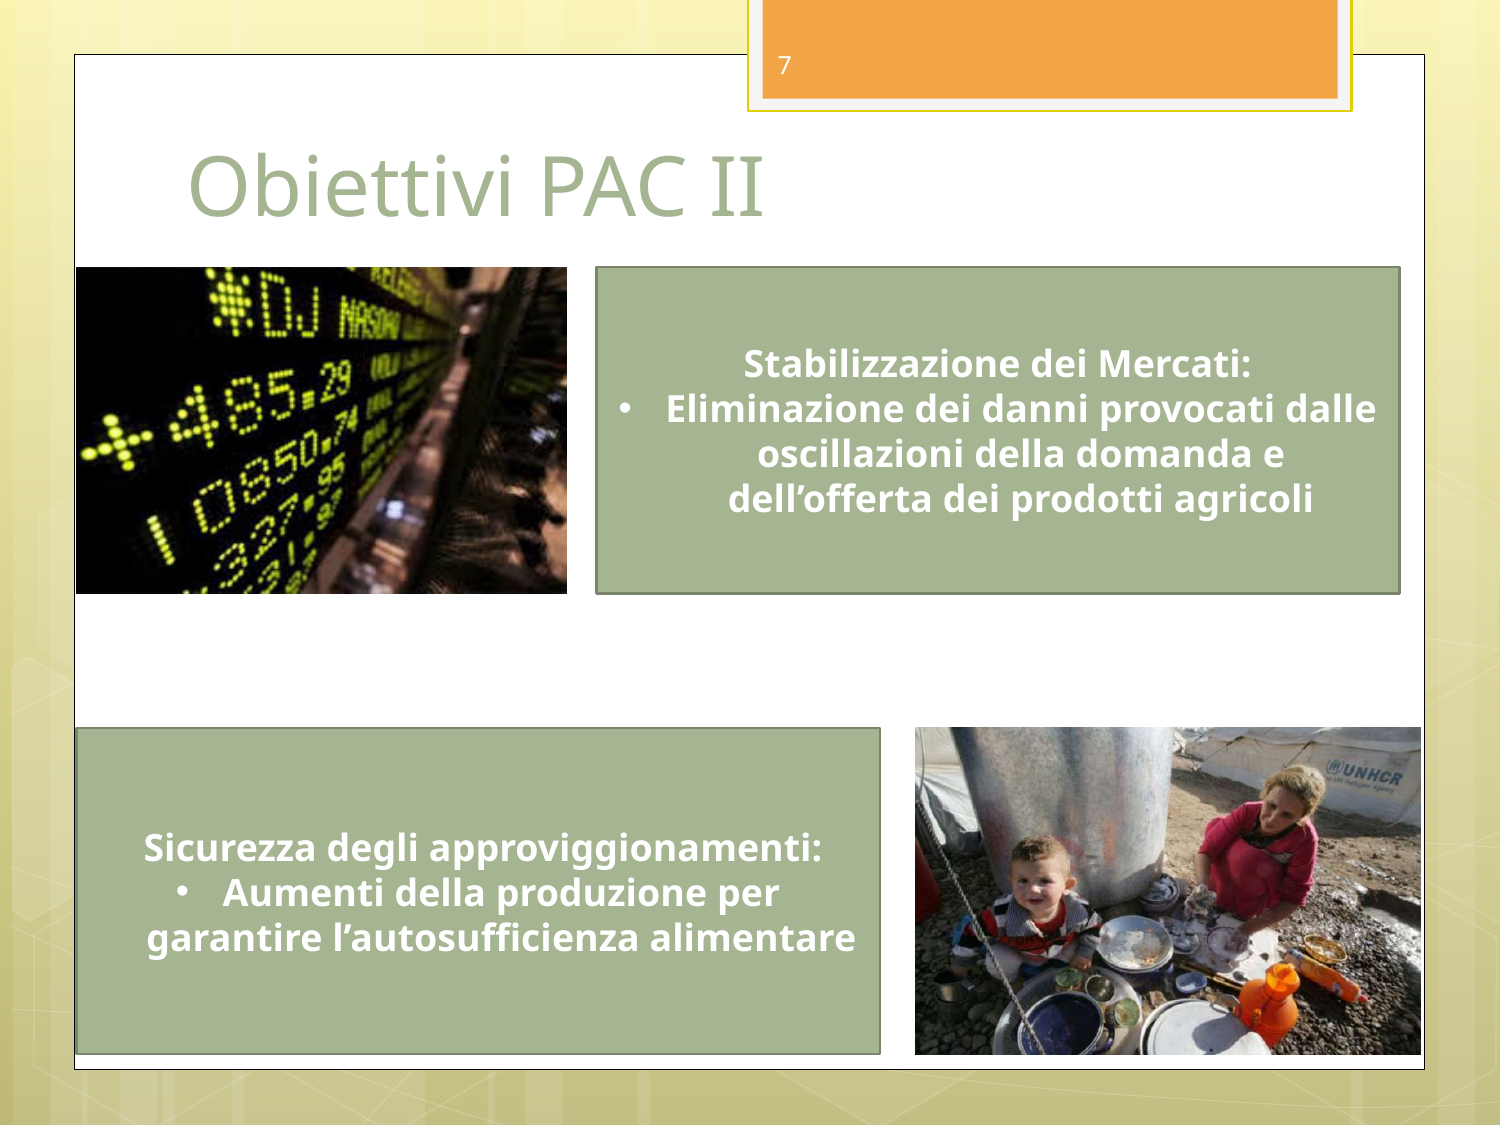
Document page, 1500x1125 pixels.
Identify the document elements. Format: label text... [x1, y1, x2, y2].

text_box Stabilizzazione dei Mercati: Eliminazione dei danni provocati dalle oscillazioni della domanda e dell’offerta dei prodotti agricoli [595, 266, 1401, 595]
picture [76, 266, 567, 594]
picture [915, 727, 1422, 1055]
title Obiettivi PAC II [171, 125, 1324, 248]
slide_number 7 [762, 36, 982, 97]
text_box Sicurezza degli approviggionamenti: Aumenti della produzione per garantire l’autosufficienza alimentare [75, 727, 881, 1055]
